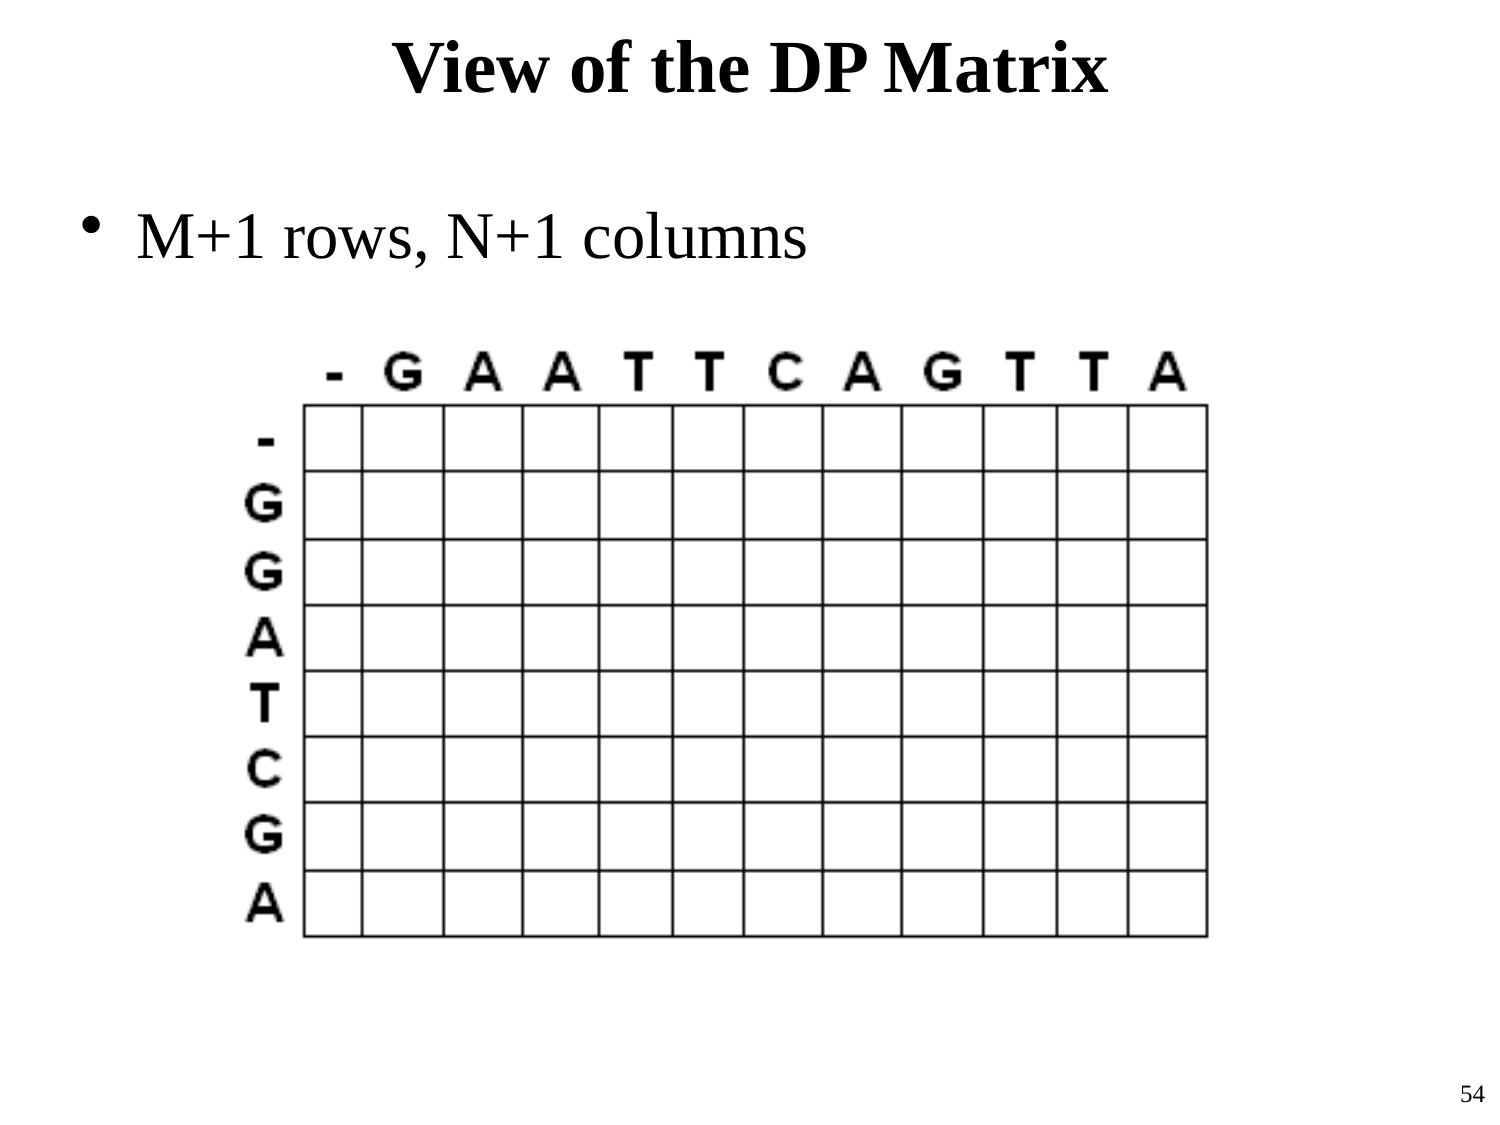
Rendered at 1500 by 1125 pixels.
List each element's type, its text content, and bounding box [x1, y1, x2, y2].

slide_number 54 [1186, 1069, 1500, 1125]
list M+1 rows, N+1 columns [64, 184, 1424, 321]
picture [229, 325, 1246, 958]
title View of the DP Matrix [0, 0, 1500, 126]
